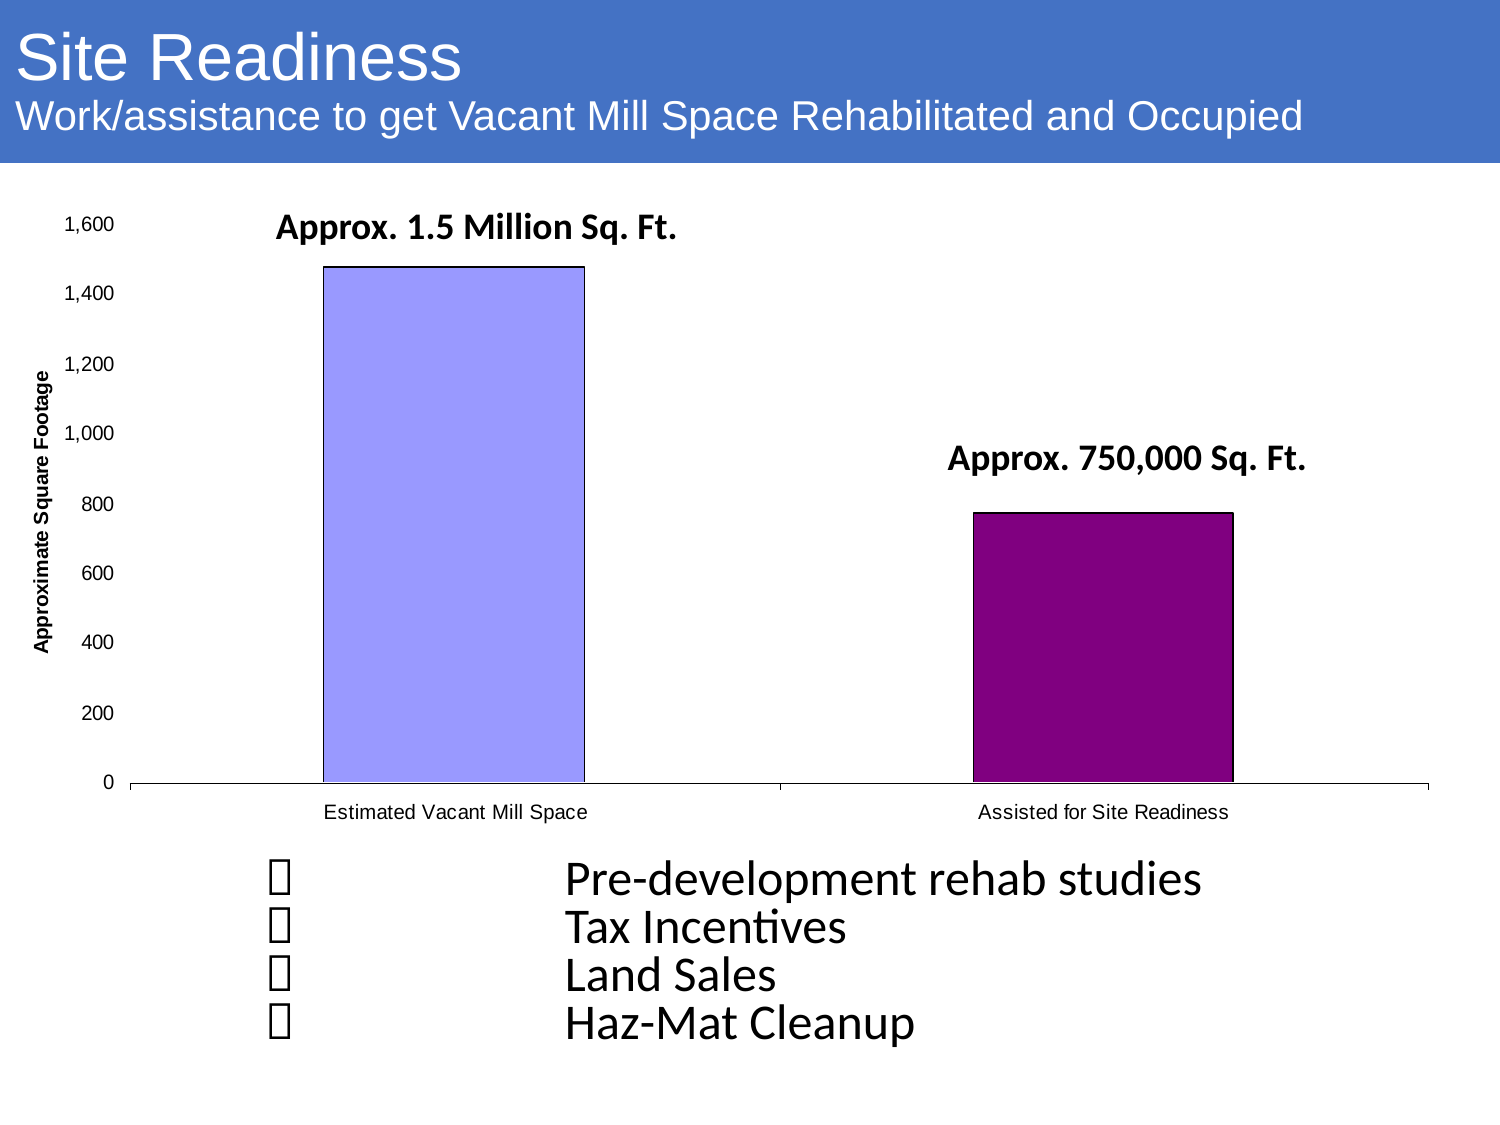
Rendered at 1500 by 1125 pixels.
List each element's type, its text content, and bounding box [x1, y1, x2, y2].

title Site Readiness Work/assistance to get Vacant Mill Space Rehabilitated and Occupied [0, 0, 1500, 163]
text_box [0, 183, 1452, 858]
text_box  Pre-development rehab studies  Tax Incentives  Land Sales  Haz-Mat Cleanup [250, 858, 1252, 1102]
